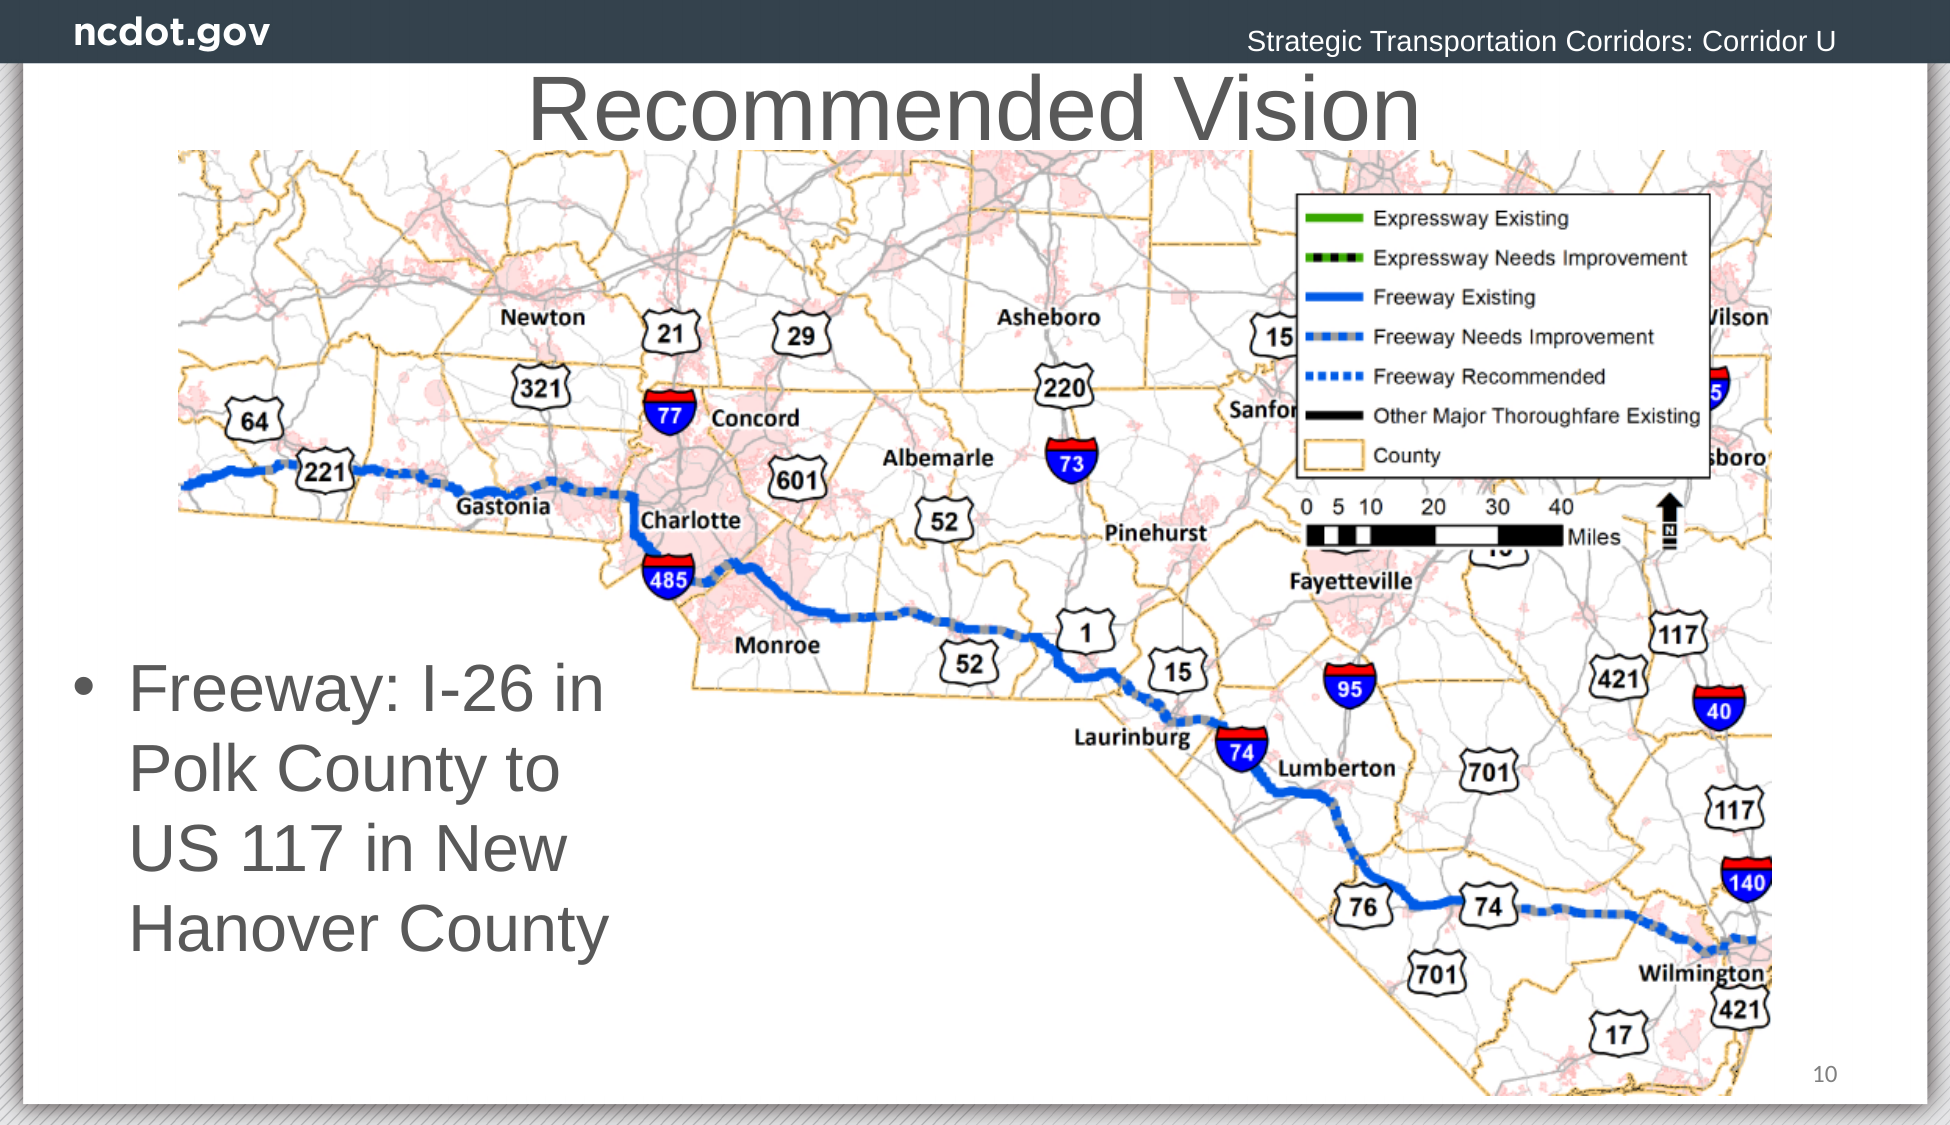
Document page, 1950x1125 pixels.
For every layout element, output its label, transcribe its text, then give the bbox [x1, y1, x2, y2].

text_box Freeway: I-26 in Polk County to US 117 in New Hanover County [57, 637, 173, 1073]
list Strategic Transportation Corridors: Corridor U [1031, 14, 1853, 60]
title Recommended Vision [97, 77, 1853, 130]
picture [0, 0, 1950, 1125]
slide_number 10 [1771, 1042, 1853, 1103]
